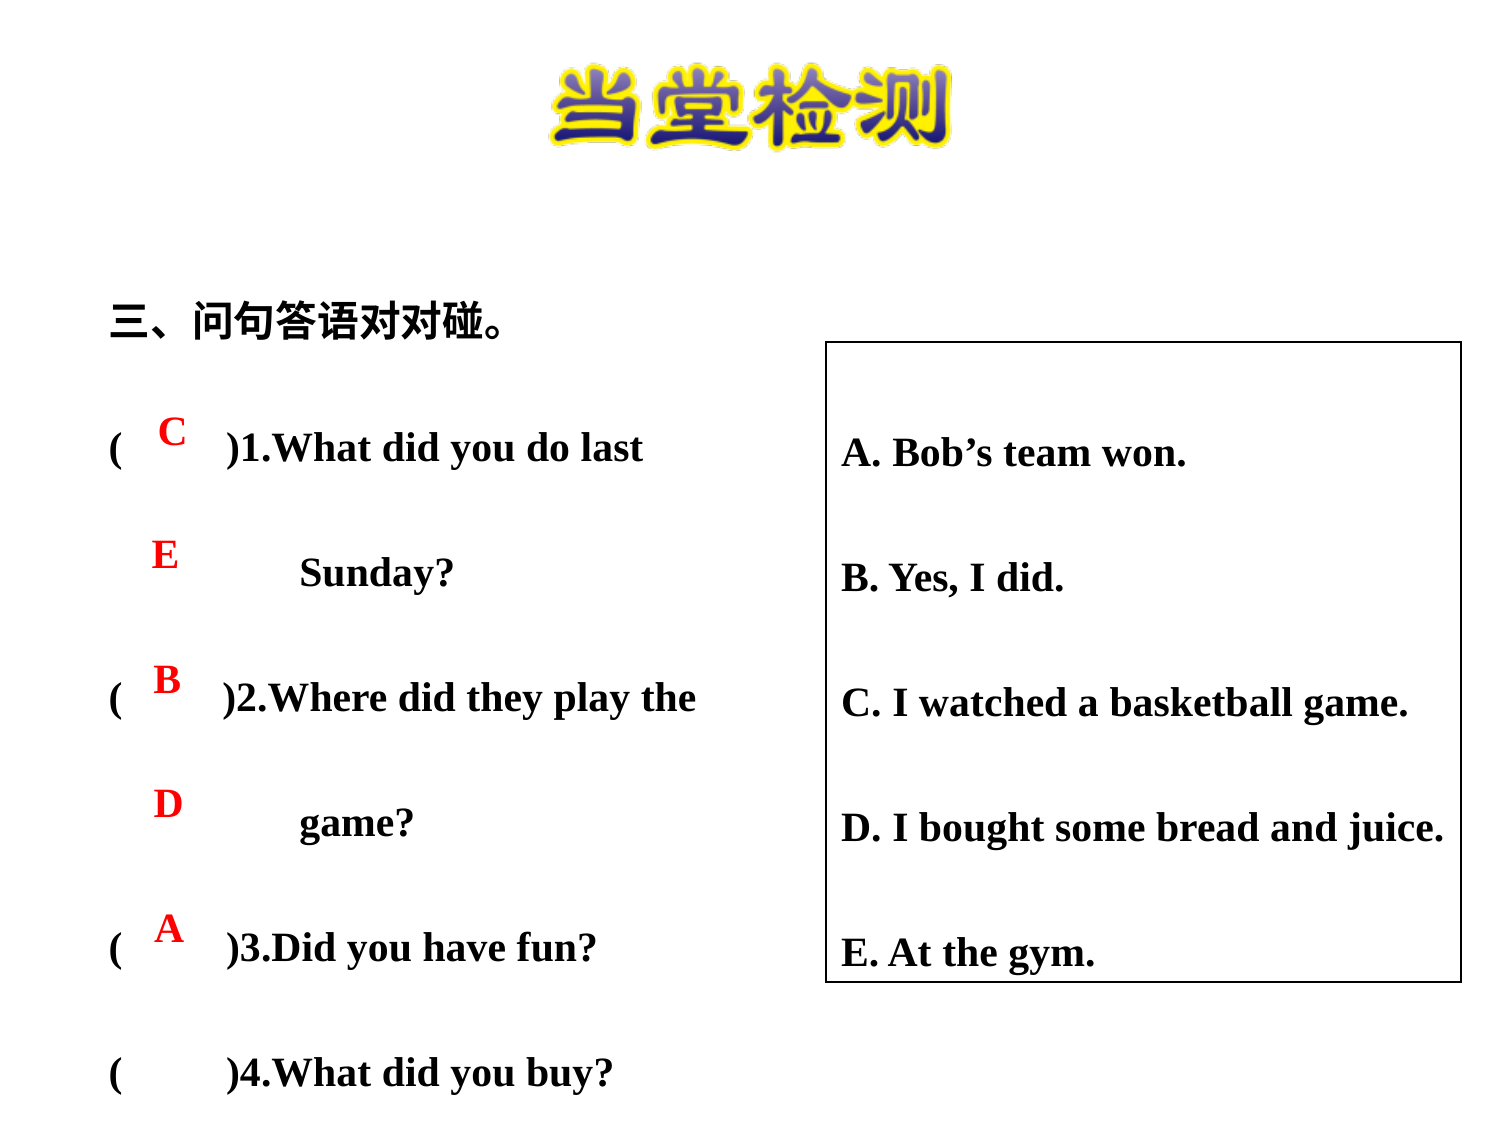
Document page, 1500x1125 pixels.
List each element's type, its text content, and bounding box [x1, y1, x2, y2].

text_box B [138, 643, 199, 709]
text_box D [138, 767, 199, 833]
text_box A. Bob’s team won. B. Yes, I did. C. I watched a basketball game. D. I bought some bread and juice. E. At the gym. [826, 342, 1461, 982]
text_box E [136, 519, 197, 585]
text_box 三、问句答语对对碰。 ( )1.What did you do last Sunday? ( )2.Where did they play the game? ( )3.Did you have fun? ( )4.What did you buy? ( )5.Who won the game? [93, 211, 831, 1125]
text_box A [139, 893, 199, 959]
picture [538, 57, 964, 157]
text_box C [142, 396, 229, 461]
